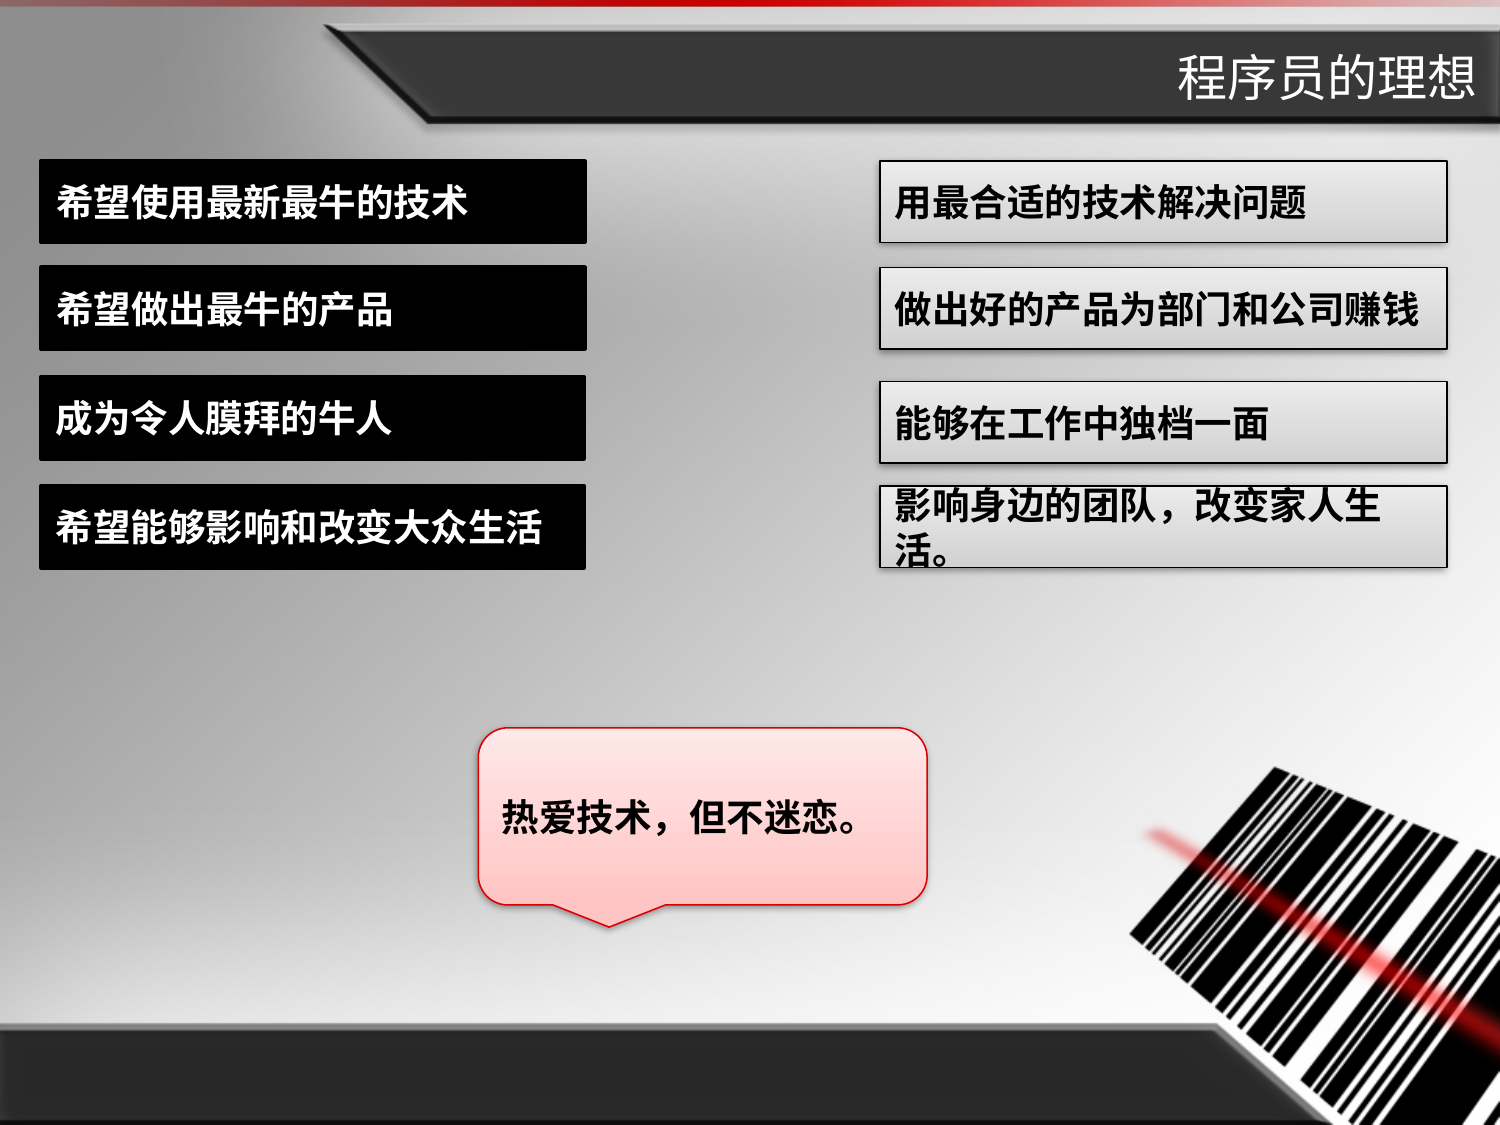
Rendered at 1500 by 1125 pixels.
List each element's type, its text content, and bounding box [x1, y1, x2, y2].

text_box 希望做出最牛的产品 [39, 265, 587, 351]
text_box 热爱技术，但不迷恋。 [477, 727, 928, 928]
text_box 影响身边的团队，改变家人生活。 [879, 485, 1448, 568]
picture [0, 0, 1500, 1125]
text_box 希望使用最新最牛的技术 [39, 159, 135, 244]
text_box 做出好的产品为部门和公司赚钱 [879, 345, 1448, 350]
text_box 成为令人膜拜的牛人 [39, 375, 586, 461]
text_box 能够在工作中独档一面 [879, 381, 1448, 464]
text_box 希望能够影响和改变大众生活 [39, 484, 586, 570]
